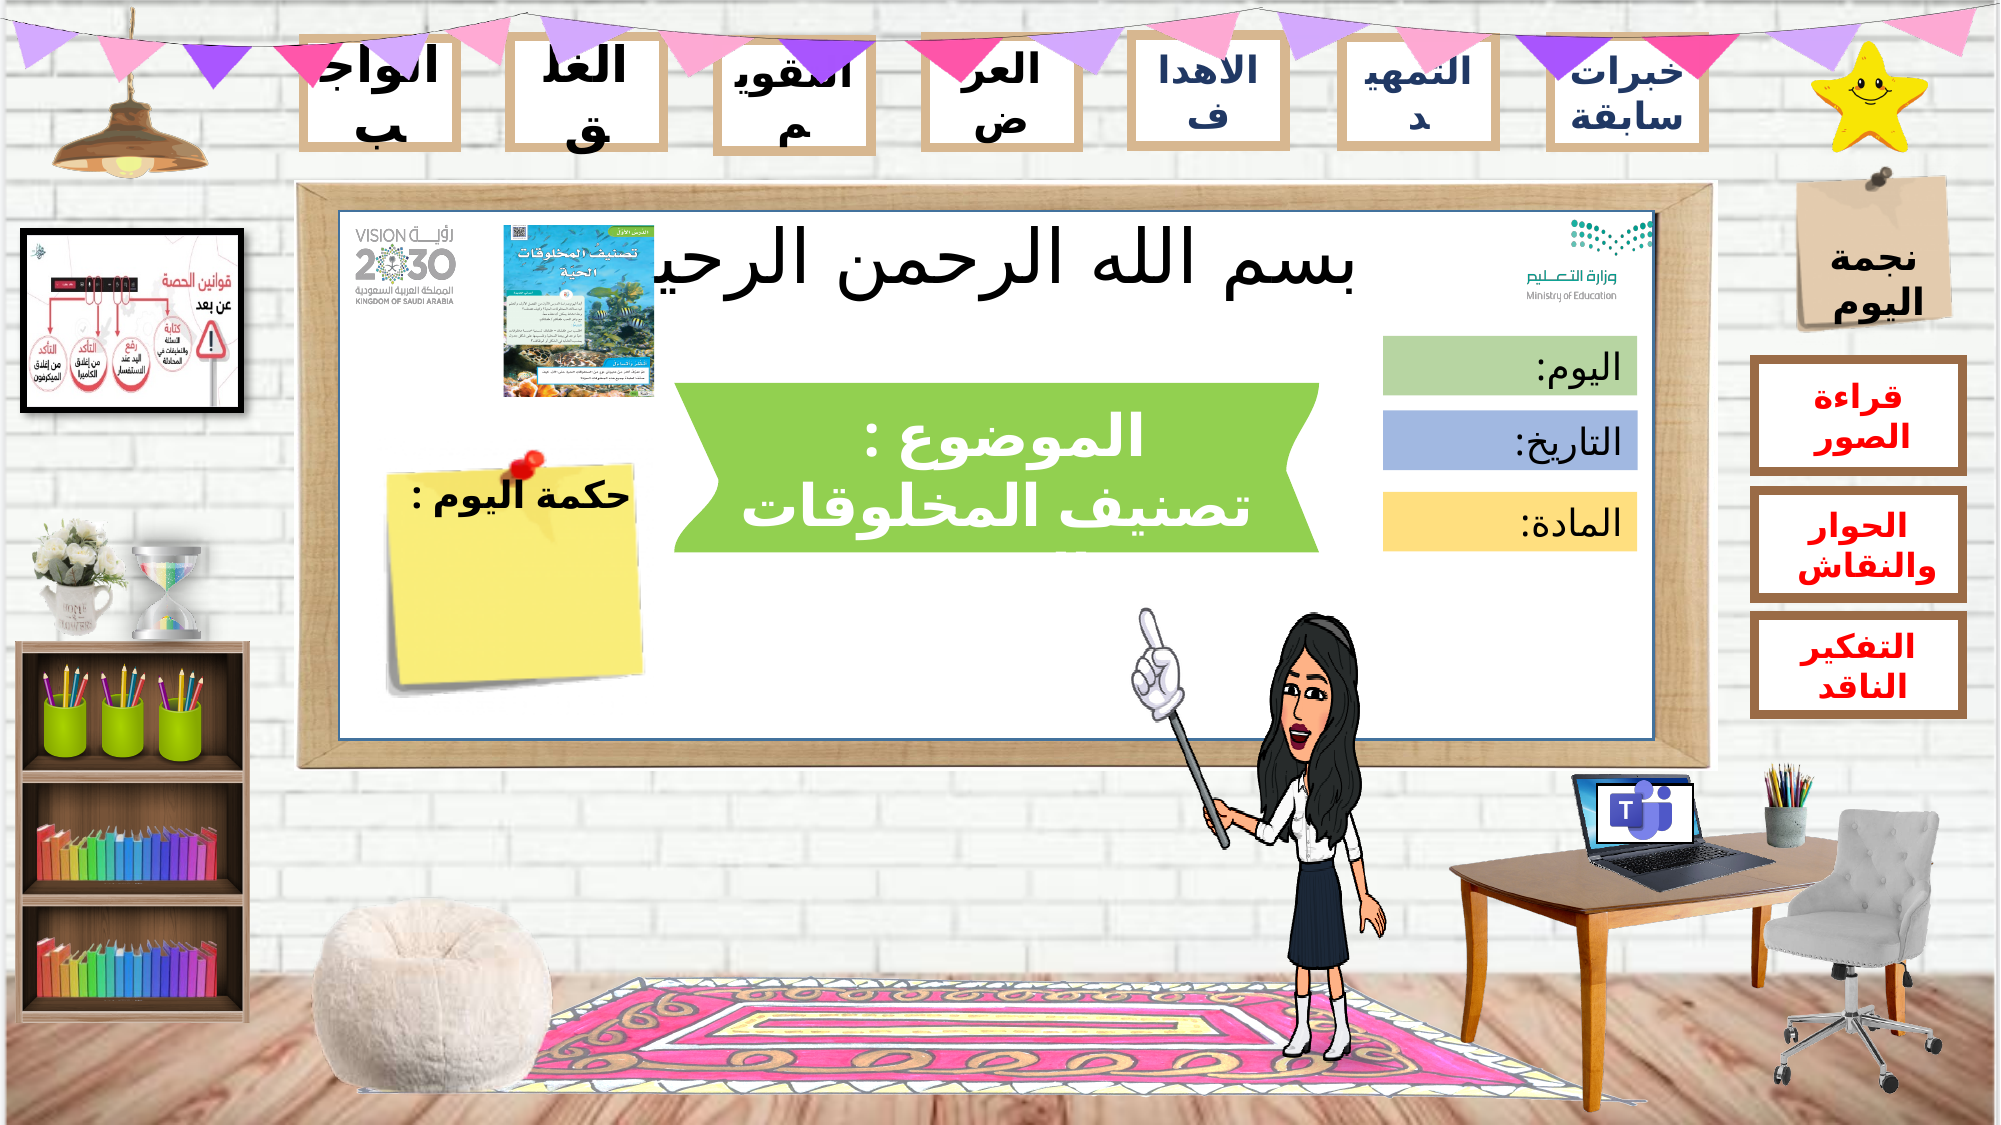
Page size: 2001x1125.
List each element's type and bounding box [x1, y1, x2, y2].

text_box [1754, 359, 1963, 715]
picture [0, 0, 2000, 1125]
text_box [375, 437, 662, 715]
